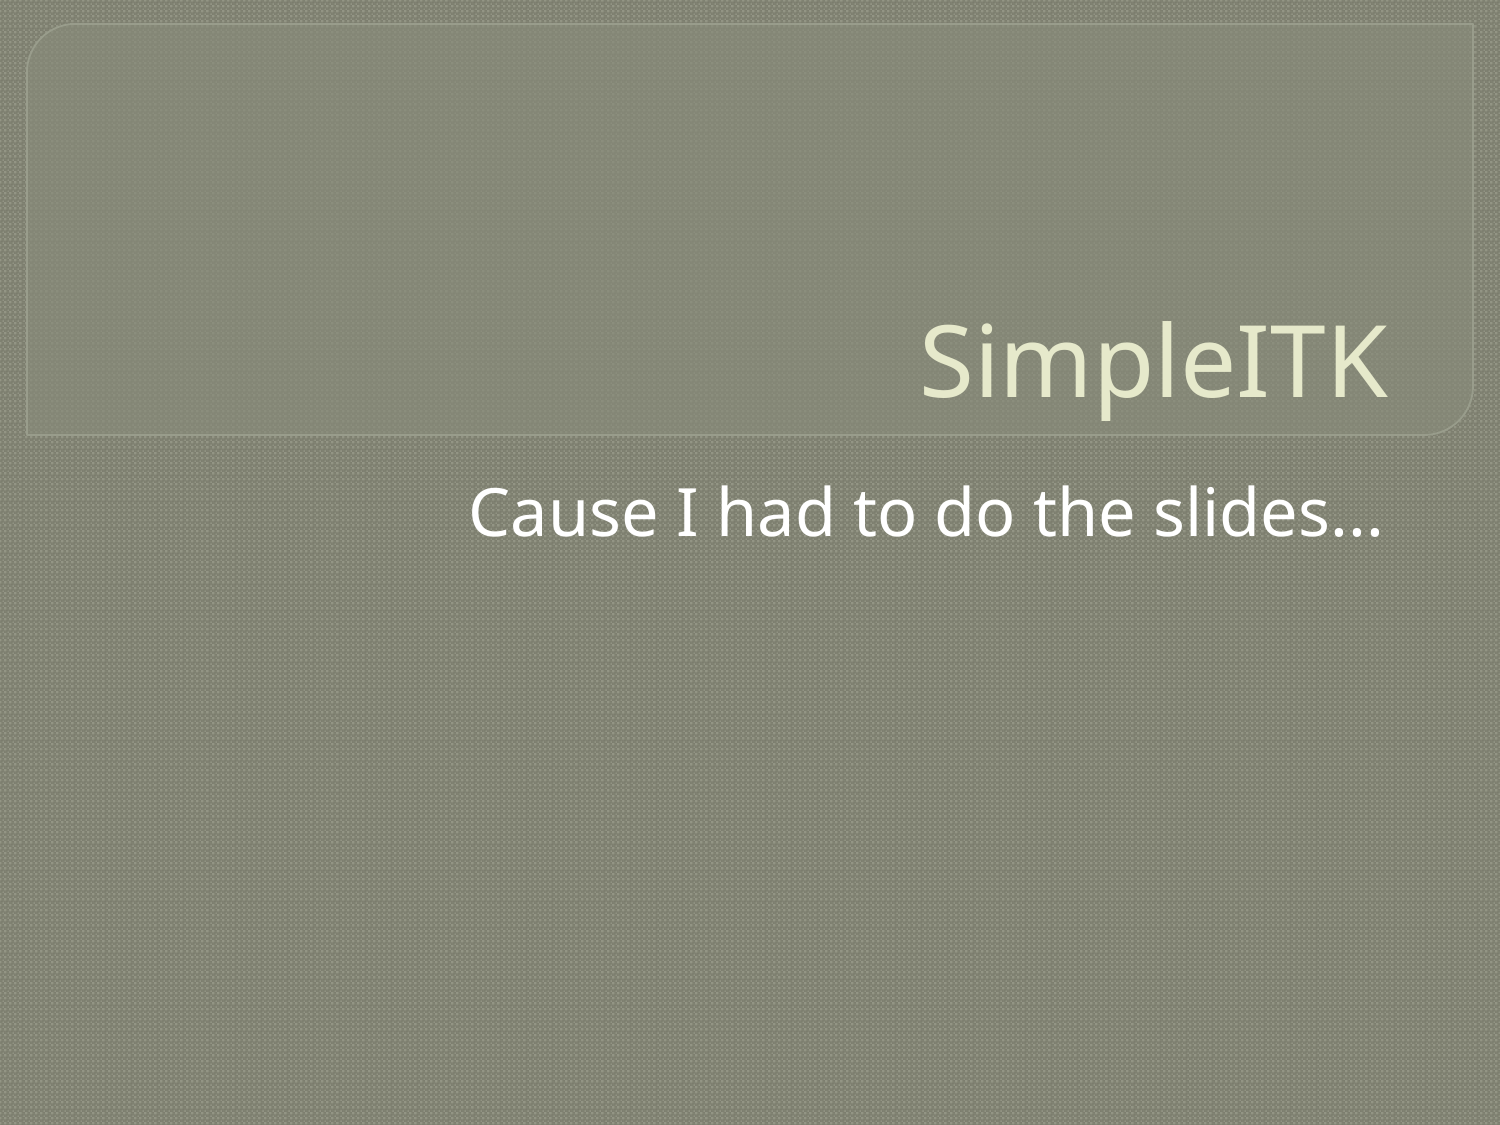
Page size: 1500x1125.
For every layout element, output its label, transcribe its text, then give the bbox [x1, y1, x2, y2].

subtitle Cause I had to do the slides... [350, 462, 1427, 750]
title SimpleITK [76, 62, 1427, 425]
